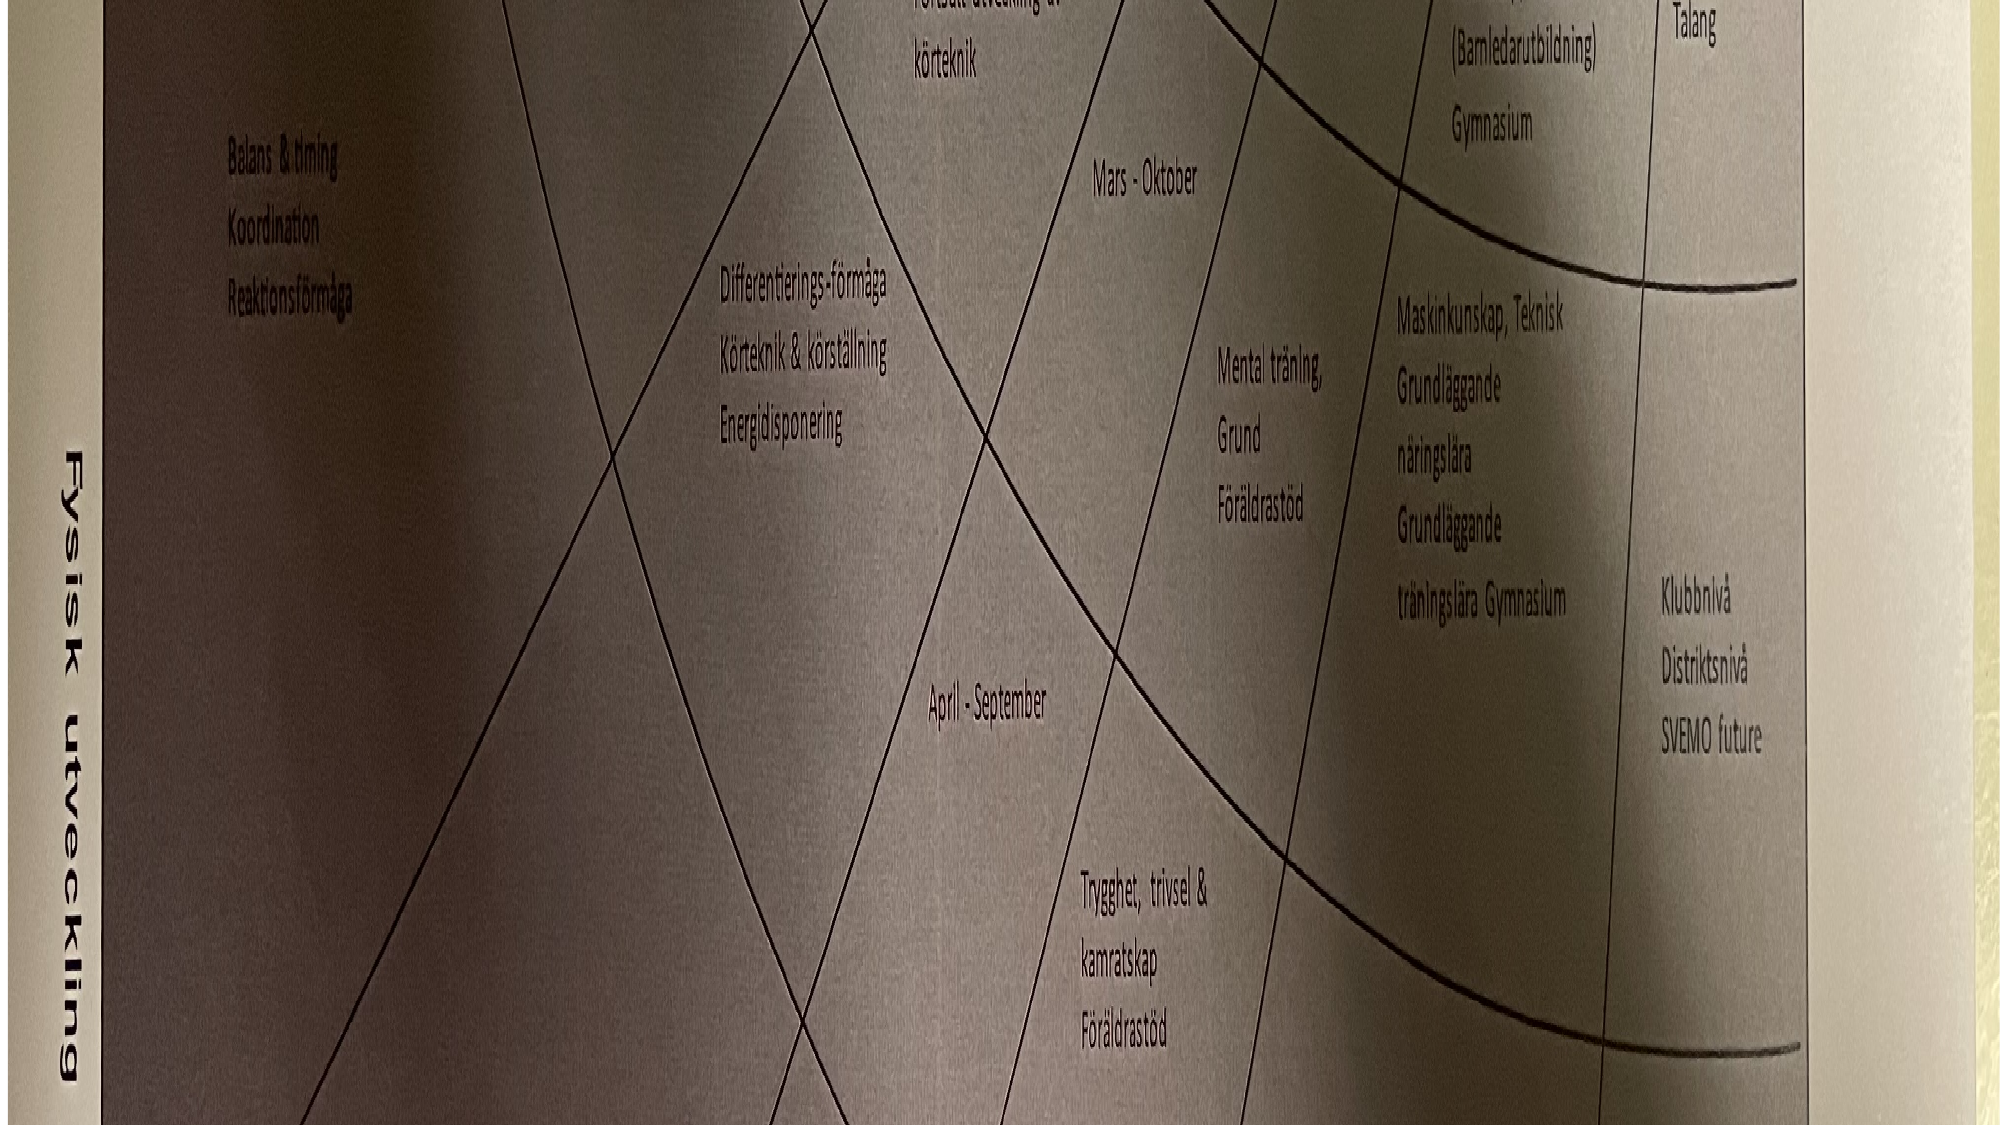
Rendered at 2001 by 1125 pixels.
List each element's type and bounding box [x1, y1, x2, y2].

text_box [0, 0, 7, 1125]
picture [7, 0, 2000, 1125]
